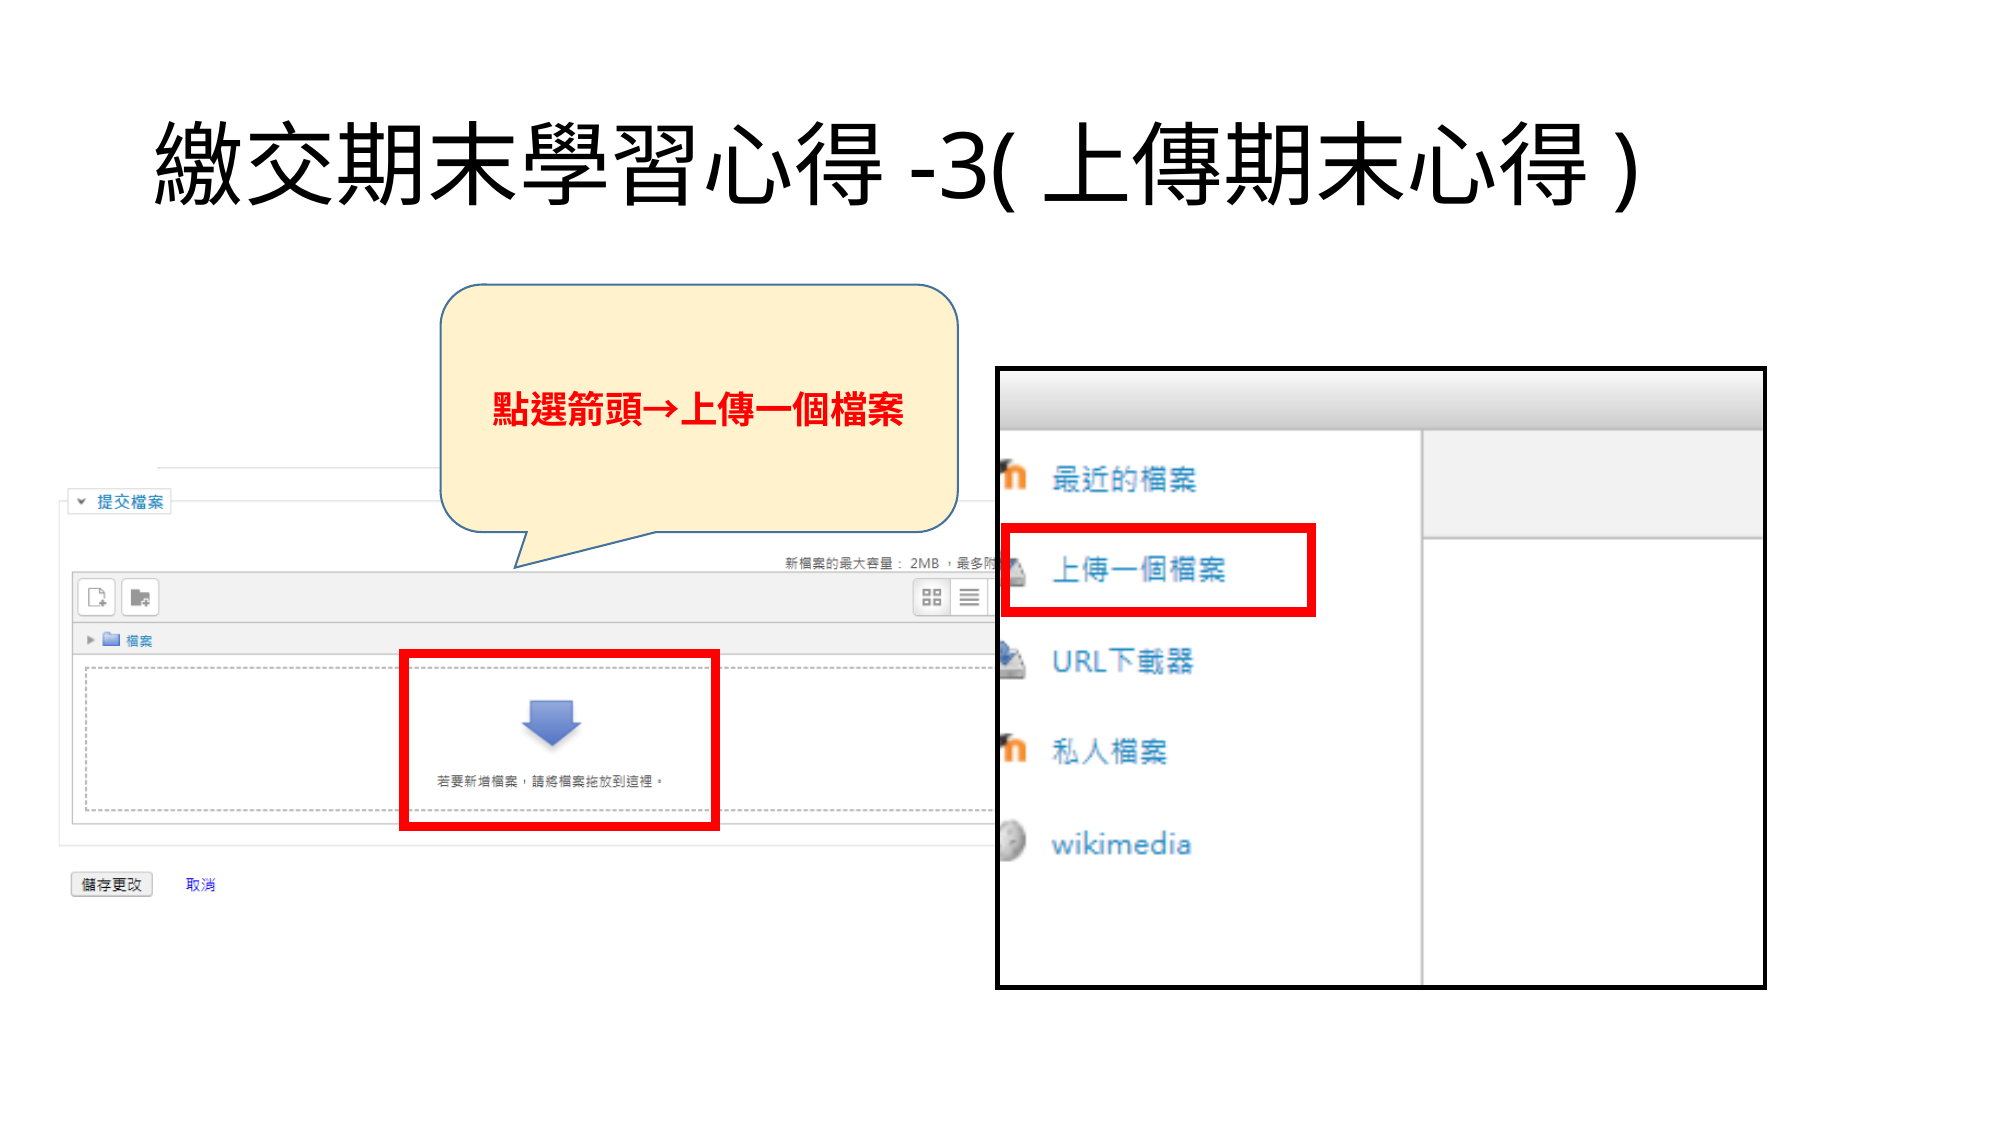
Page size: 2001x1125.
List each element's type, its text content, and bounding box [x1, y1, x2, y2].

picture [999, 370, 1763, 986]
text_box 點選箭頭→上傳一個檔案 [439, 283, 959, 467]
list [50, 467, 999, 920]
title 繳交期末學習心得-3(上傳期末心得) [137, 59, 1863, 278]
